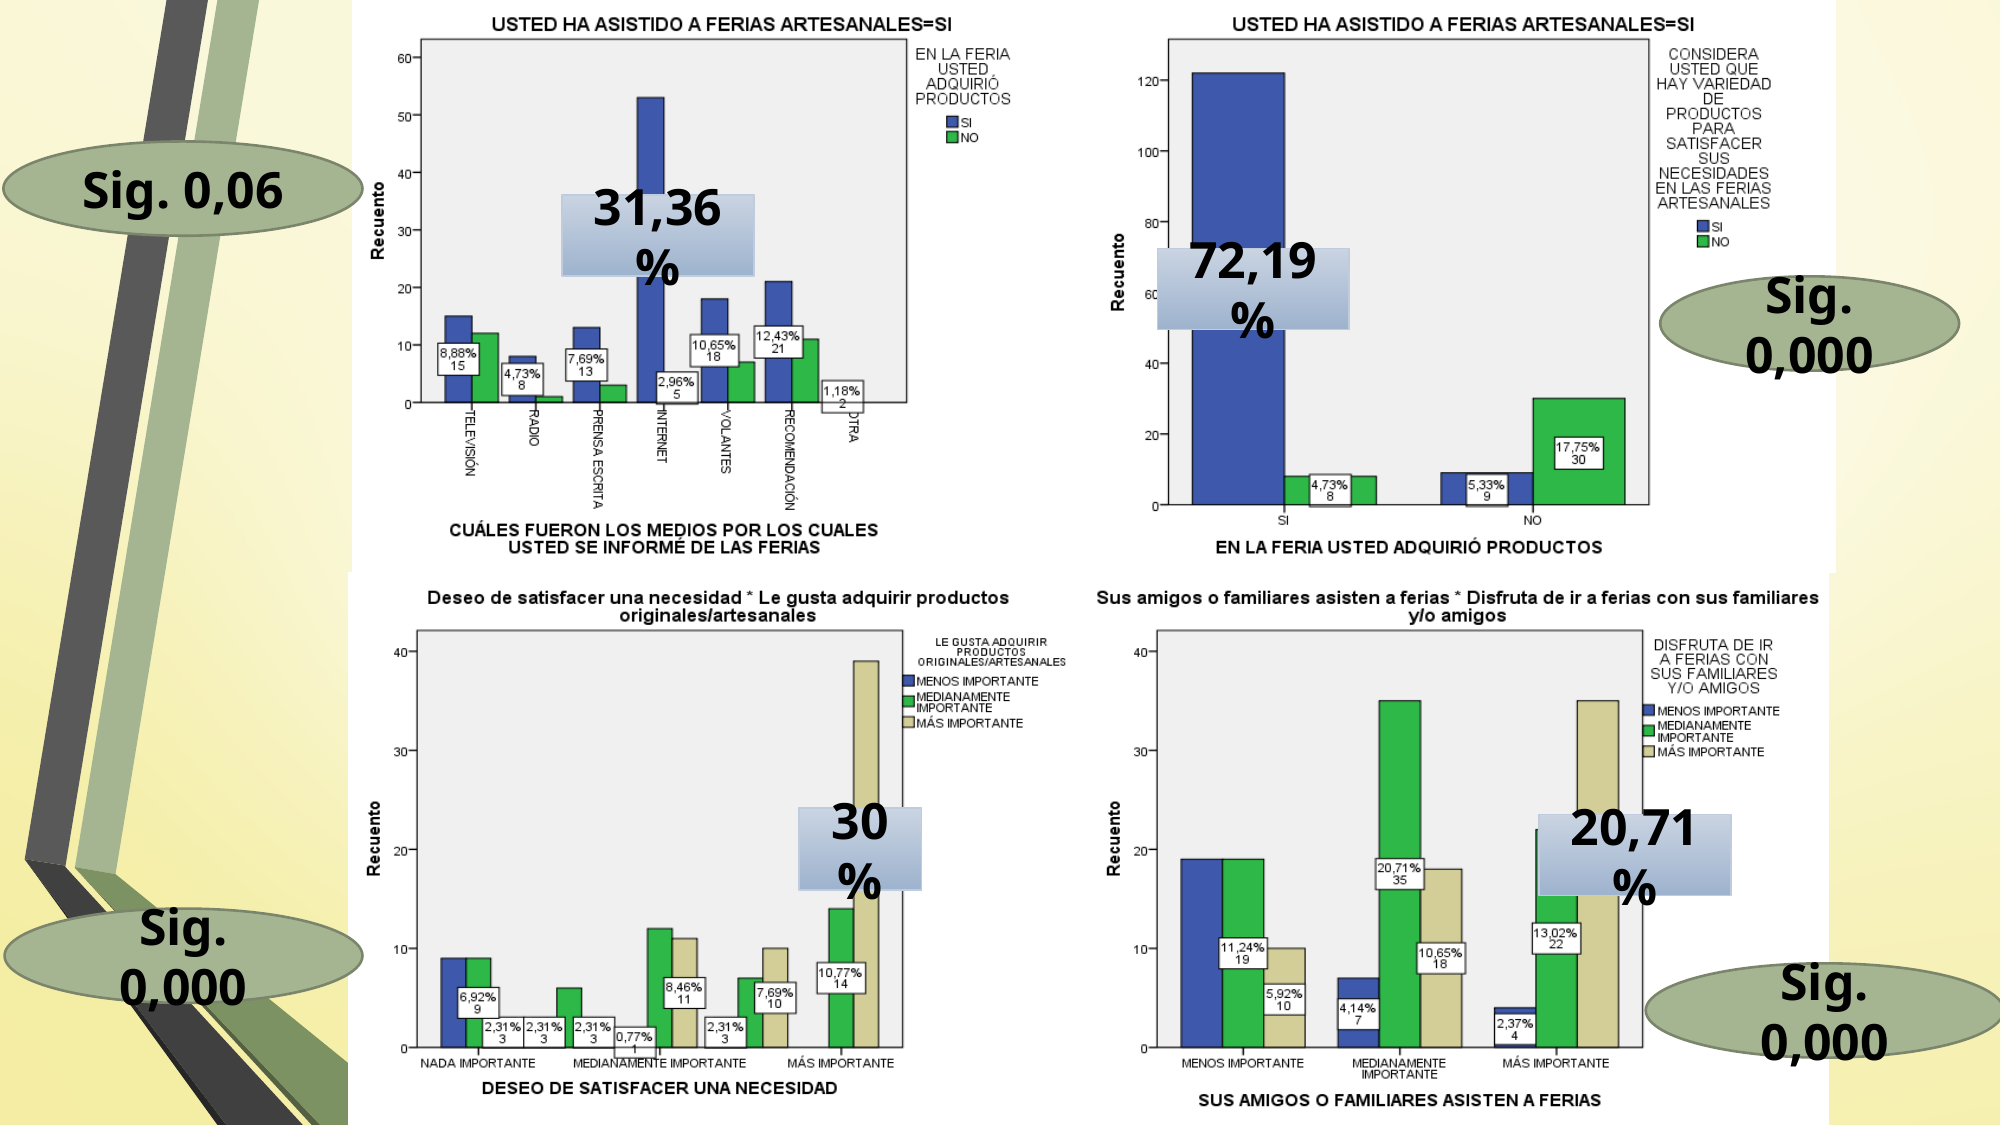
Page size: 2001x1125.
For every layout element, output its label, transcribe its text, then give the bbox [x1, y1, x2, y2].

text_box Sig. 0,000 [3, 907, 347, 1005]
text_box Sig. 0,000 [1829, 962, 2000, 1059]
text_box Sig. 0,000 [1837, 275, 1961, 372]
picture [347, 0, 1837, 1125]
text_box Sig. 0,06 [2, 140, 351, 238]
